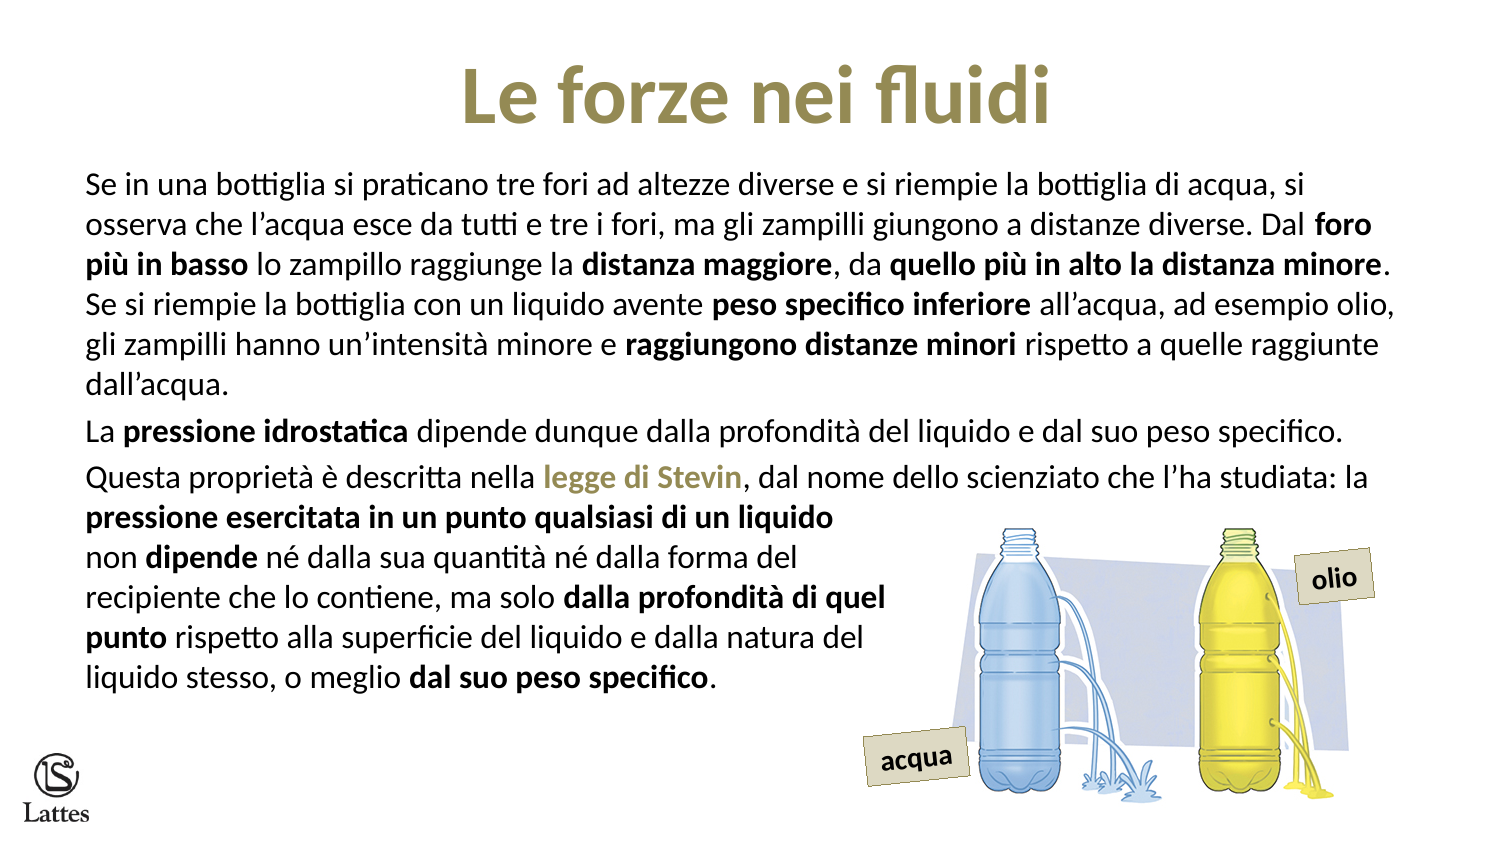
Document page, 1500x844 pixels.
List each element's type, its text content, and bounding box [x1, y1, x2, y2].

picture [22, 752, 89, 823]
text_box olio [1353, 547, 1375, 600]
picture [950, 527, 1349, 808]
list Se in una bottiglia si praticano tre fori ad altezze diverse e si riempie la bottiglia di acqua, si osserva che l’acqua esce da tutti e tre i fori, ma gli zampilli giungono a distanze diverse. Dal foro più in basso lo zampillo raggiunge la distanza maggiore, da quello più in alto la distanza minore. Se si riempie la bottiglia con un liquido avente peso specifico inferiore all’acqua, ad esempio olio, gli zampilli hanno un’intensità minore e raggiungono distanze minori rispetto a quelle raggiunte dall’acqua. La pressione idrostatica dipende dunque dalla profondità del liquido e dal suo peso specifico. Questa proprietà è descritta nella legge di Stevin, dal nome dello scienziato che l’ha studiata: la pressione esercitata in un punto qualsiasi di un liquido non dipende né dalla sua quantità né dalla forma del recipiente che lo contiene, ma solo dalla profondità di quel punto rispetto alla superficie del liquido e dalla natura del liquido stesso, o meglio dal suo peso specifico. [70, 155, 1430, 612]
text_box acqua [863, 728, 945, 787]
title Le forze nei fluidi [82, 20, 1432, 161]
